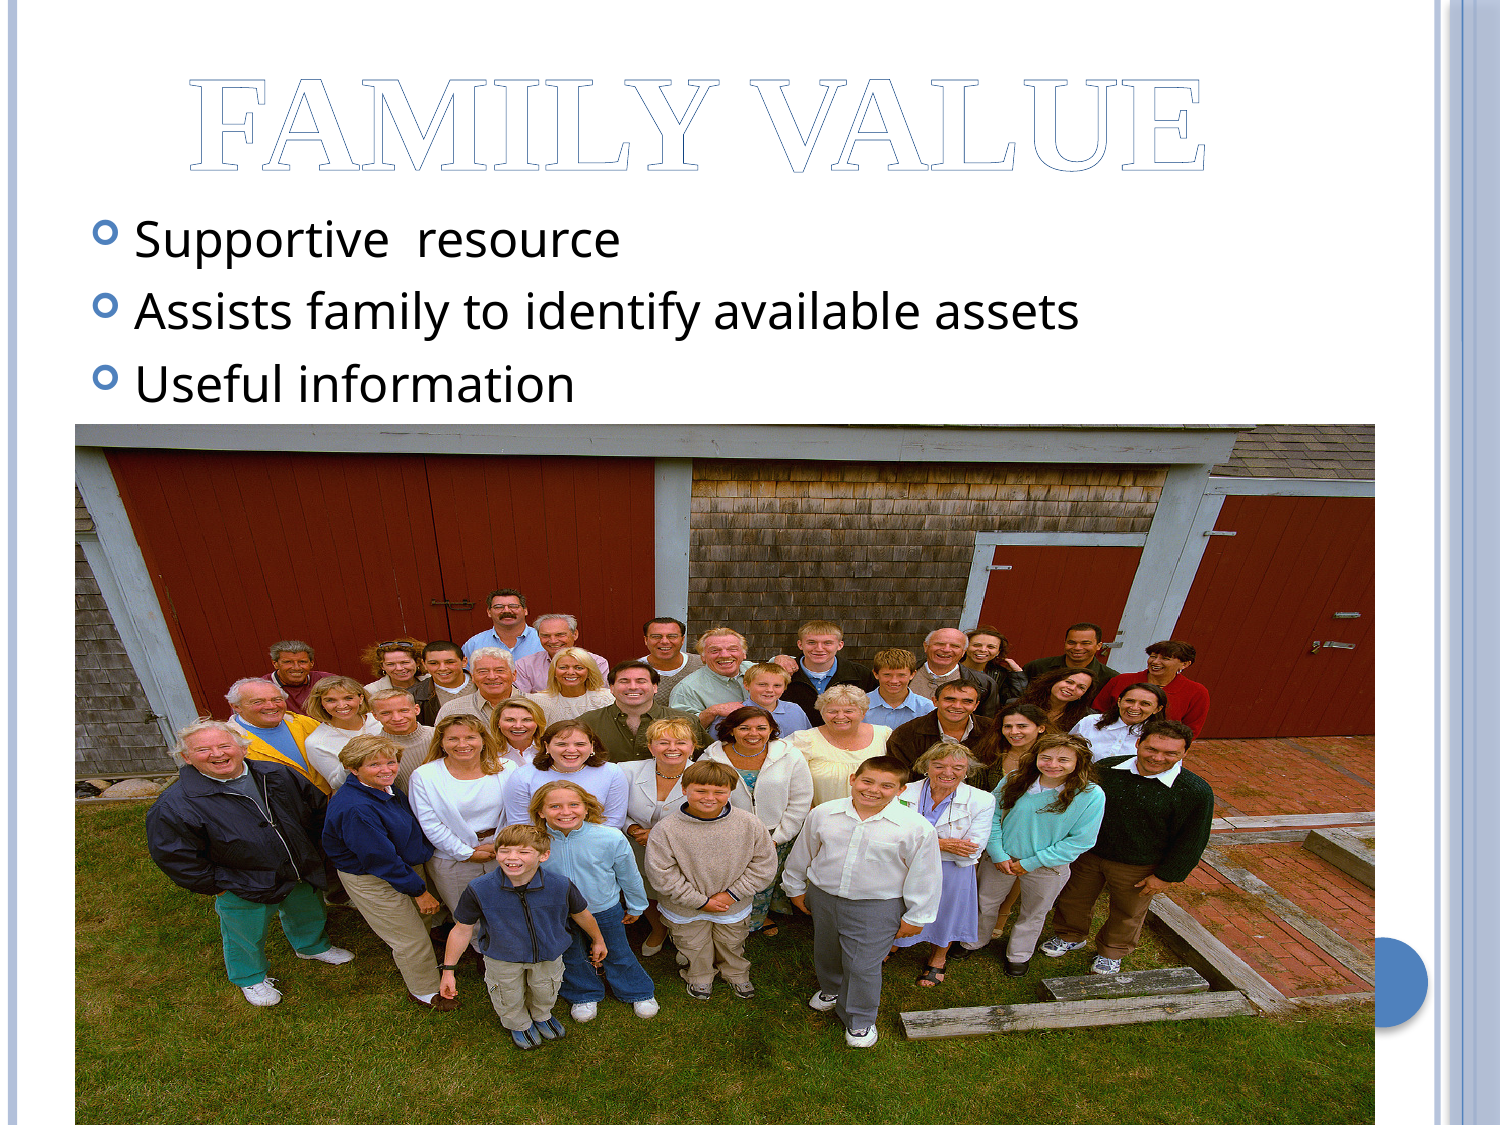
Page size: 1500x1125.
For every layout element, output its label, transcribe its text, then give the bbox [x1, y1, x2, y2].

list Supportive resource Assists family to identify available assets Useful information [75, 200, 1300, 424]
picture [74, 424, 1376, 1125]
text_box FAMILY VALUE [150, 24, 1250, 205]
